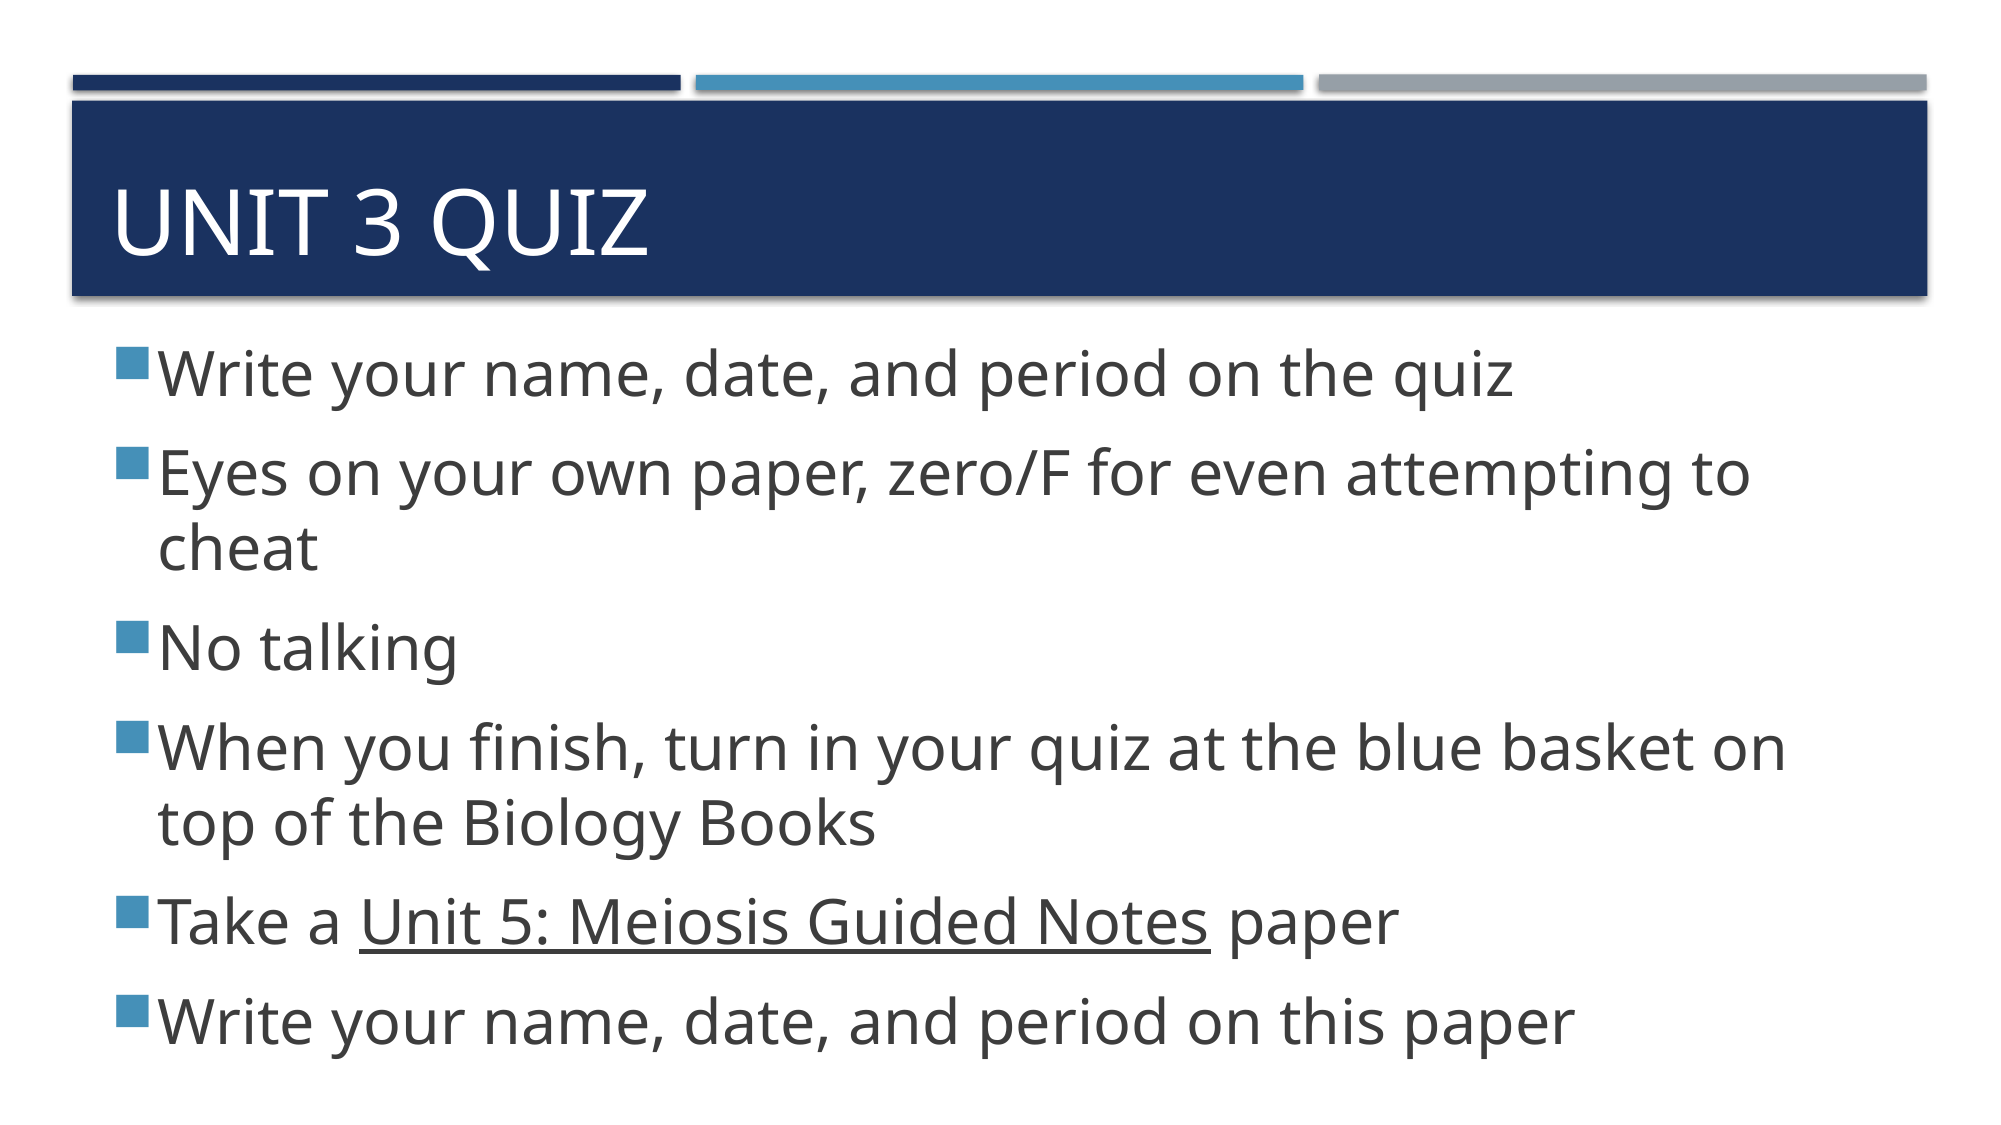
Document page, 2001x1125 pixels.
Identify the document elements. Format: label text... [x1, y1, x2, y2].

title UNIT 3 QUIZ [95, 115, 1905, 282]
list Write your name, date, and period on the quiz Eyes on your own paper, zero/F for even attempting to cheat No talking When you finish, turn in your quiz at the blue basket on top of the Biology Books Take a Unit 5: Meiosis Guided Notes paper Write your name, date, and period on this paper [95, 325, 1905, 1068]
